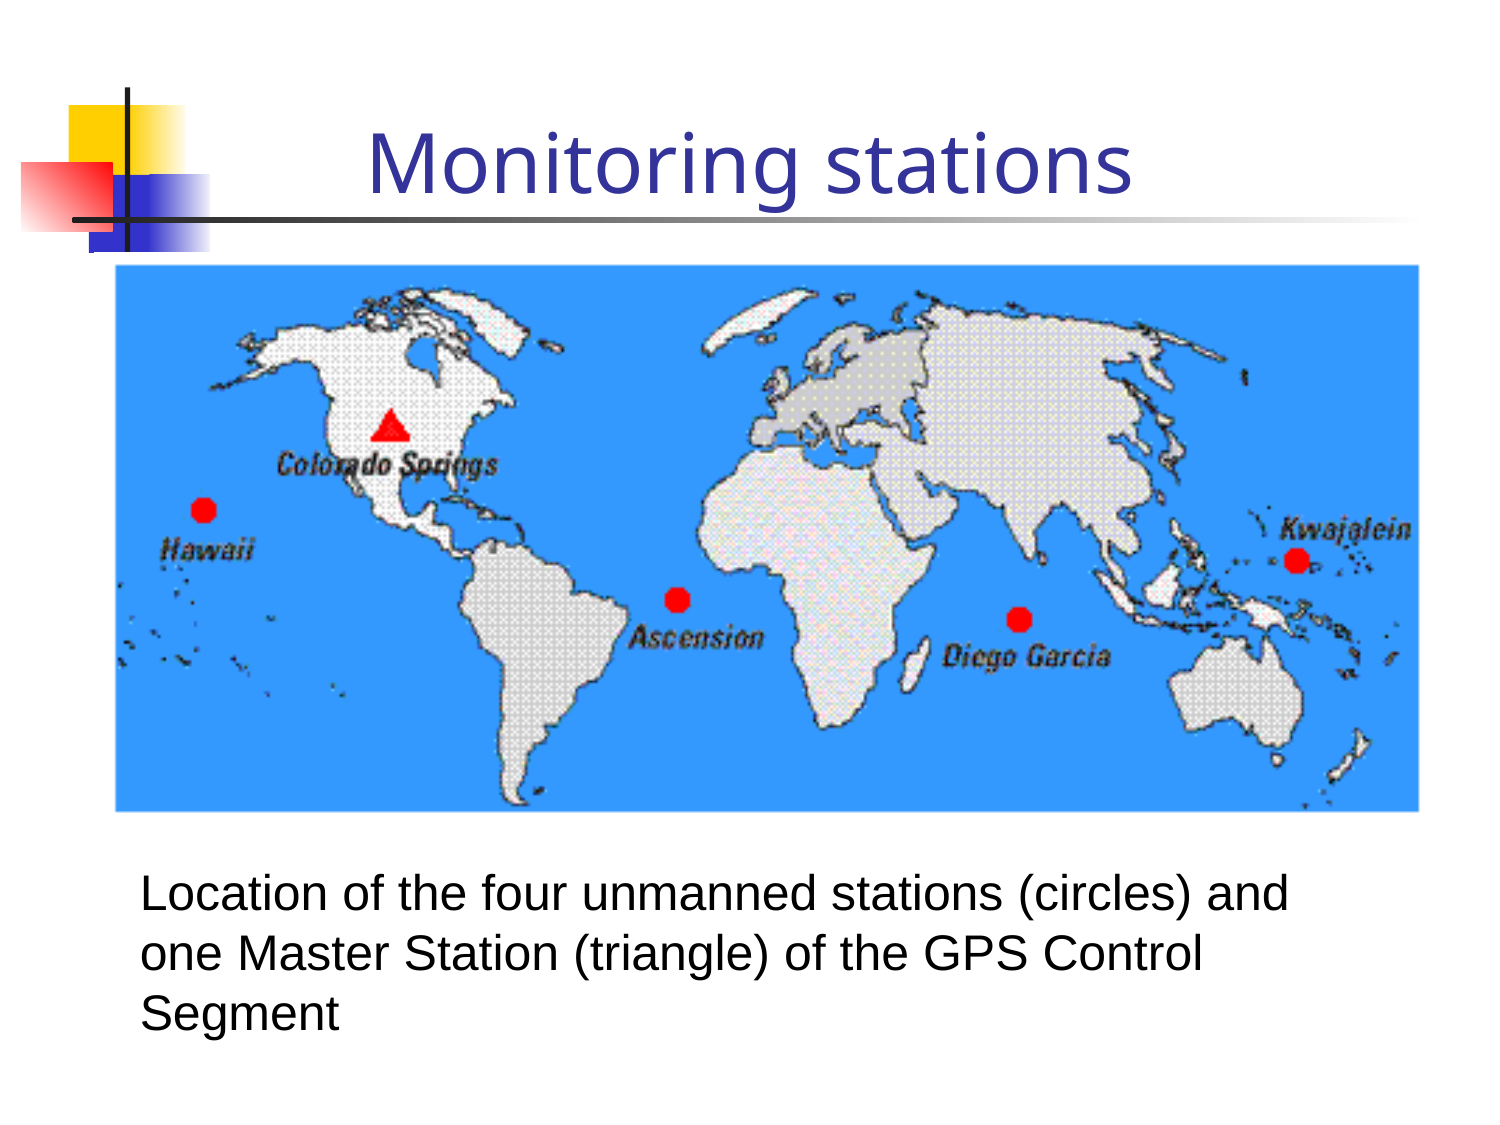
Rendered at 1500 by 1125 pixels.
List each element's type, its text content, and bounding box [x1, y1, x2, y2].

picture [94, 252, 1445, 838]
text_box Location of the four unmanned stations (circles) and one Master Station (triangle) of the GPS Control Segment [125, 853, 1375, 1048]
title Monitoring stations [37, 102, 1463, 218]
